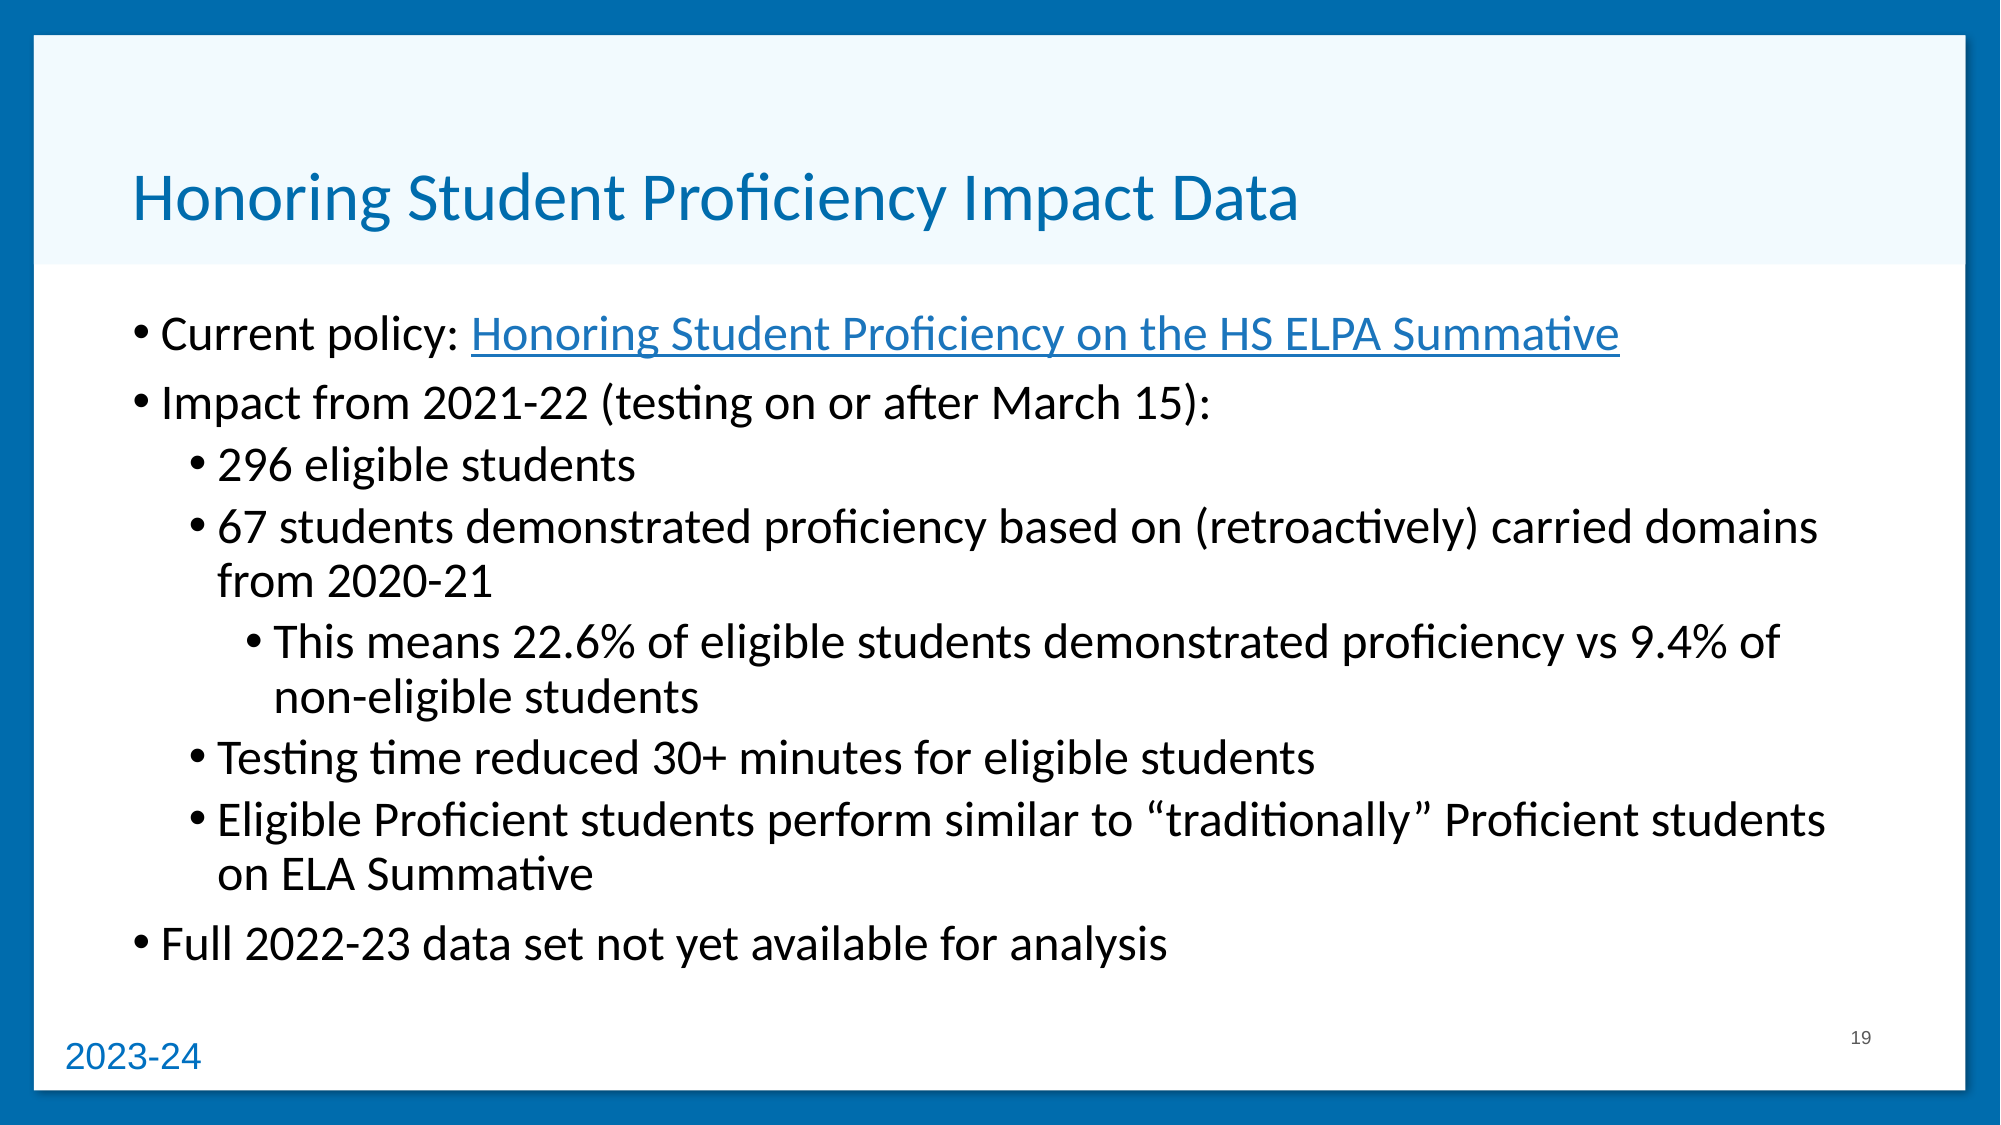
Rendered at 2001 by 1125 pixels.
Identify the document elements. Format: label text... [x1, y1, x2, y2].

list Current policy: Honoring Student Proficiency on the HS ELPA Summative​​ Impact from 2021-22 (testing on or after March 15): 296 eligible students 67 students demonstrated proficiency based on (retroactively) carried domains from 2020-21 This means 22.6% of eligible students demonstrated proficiency vs 9.4% of non-eligible students Testing time reduced 30+ minutes for eligible students Eligible Proficient students perform similar to “traditionally” Proficient students on ELA Summative Full 2022-23 data set not yet available for analysis [117, 299, 1887, 1038]
slide_number 19 [1412, 1007, 1887, 1068]
text_box 2023-24 [49, 1024, 412, 1085]
title Honoring Student Proficiency Impact Data [117, 75, 1887, 244]
